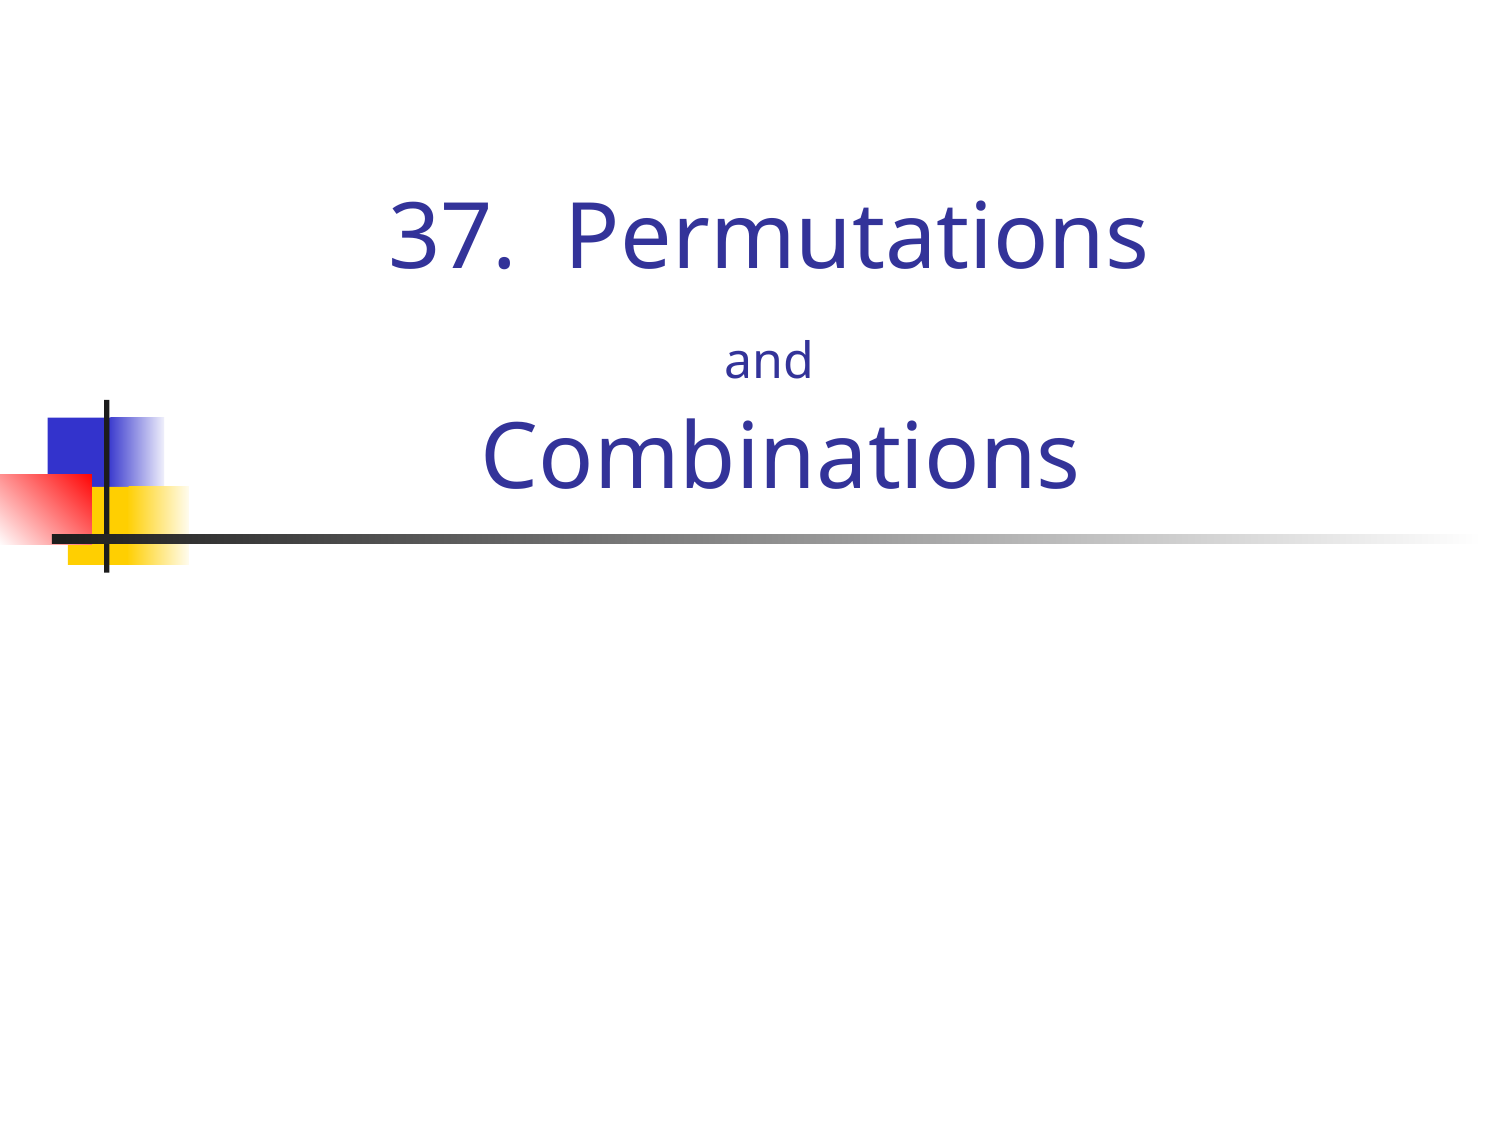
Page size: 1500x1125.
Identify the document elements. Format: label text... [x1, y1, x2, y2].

title 37. Permutations and Combinations [125, 275, 1438, 515]
